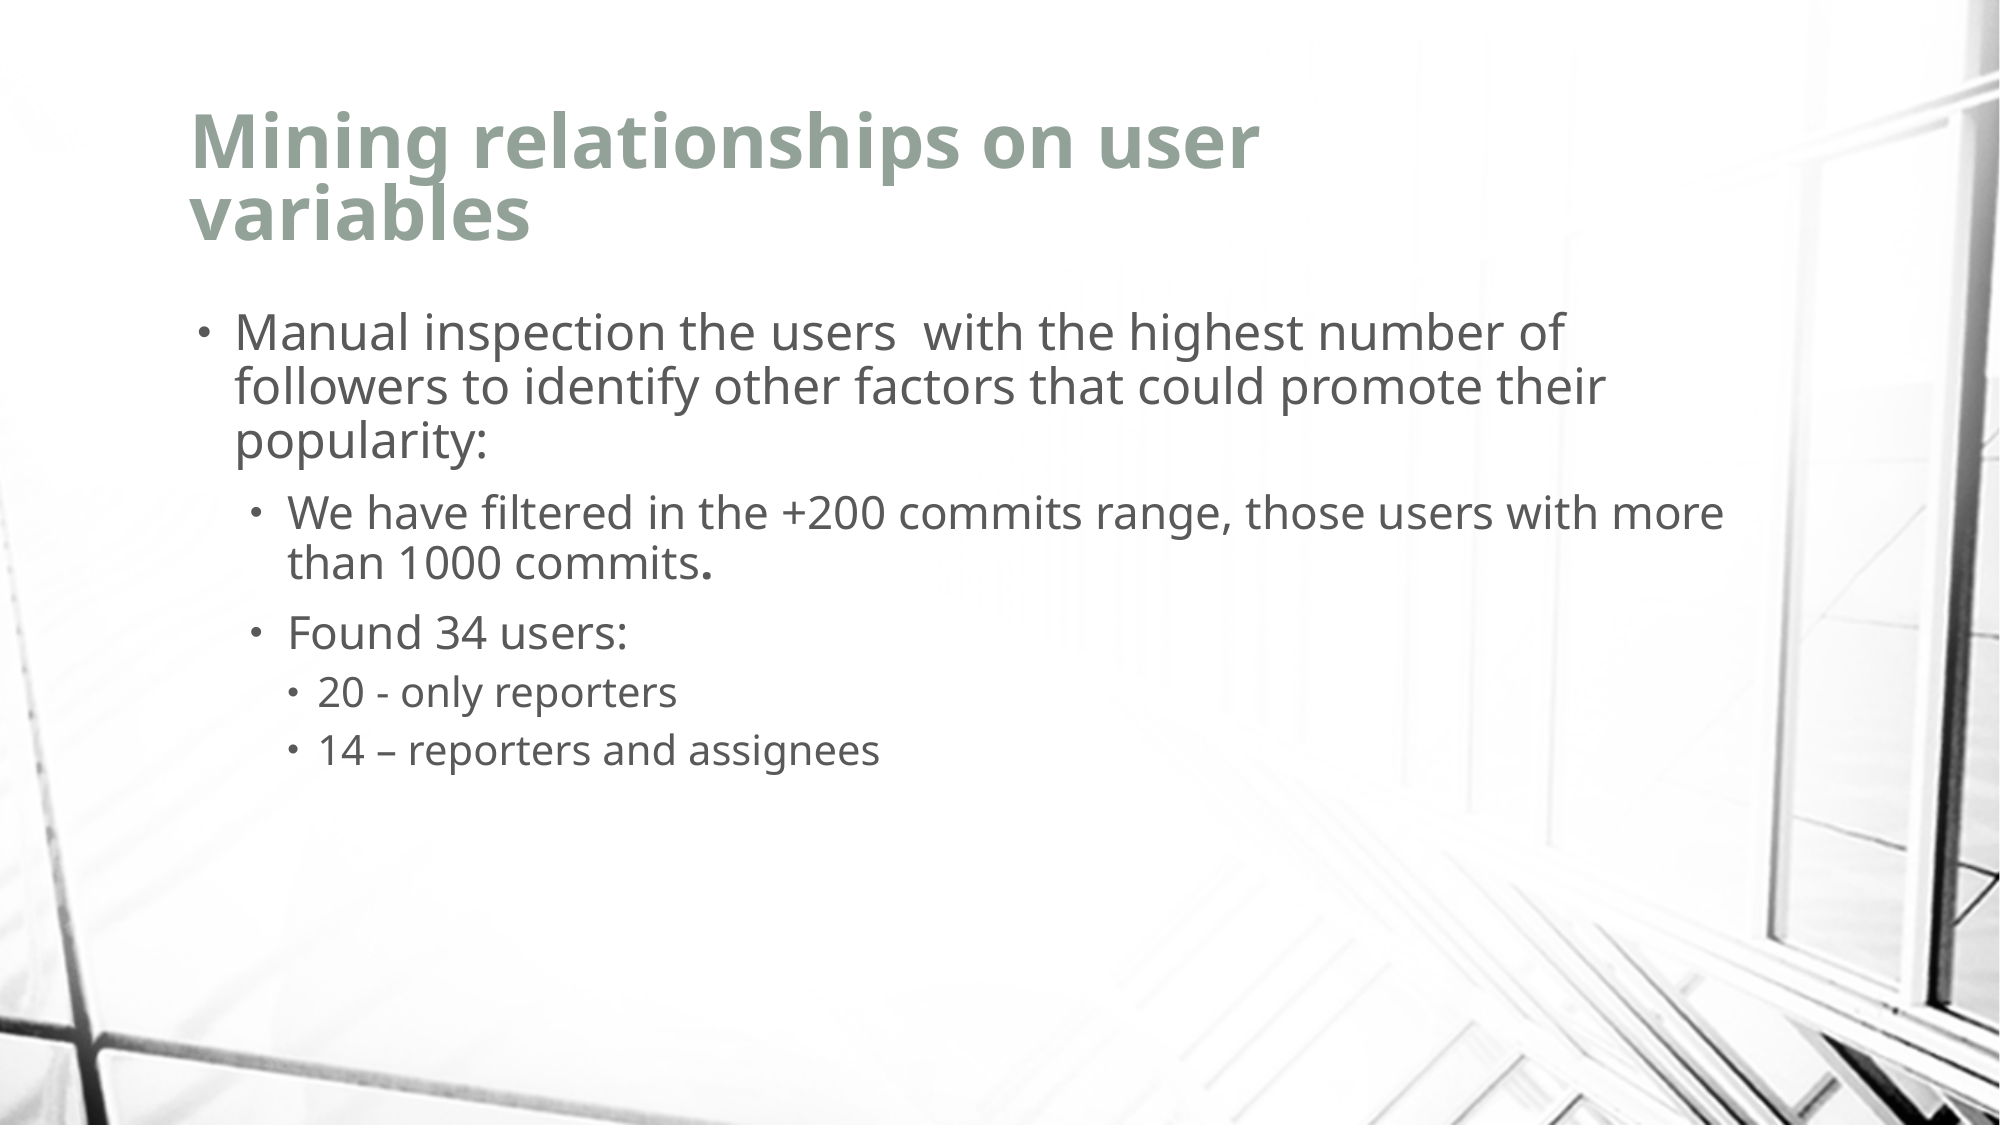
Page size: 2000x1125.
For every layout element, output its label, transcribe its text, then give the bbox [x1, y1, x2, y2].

title Mining relationships on user variables [174, 87, 1600, 263]
list Manual inspection the users with the highest number of followers to identify other factors that could promote their popularity: We have filtered in the +200 commits range, those users with more than 1000 commits. Found 34 users: 20 - only reporters 14 – reporters and assignees [174, 299, 1763, 988]
picture [0, 0, 2000, 1125]
